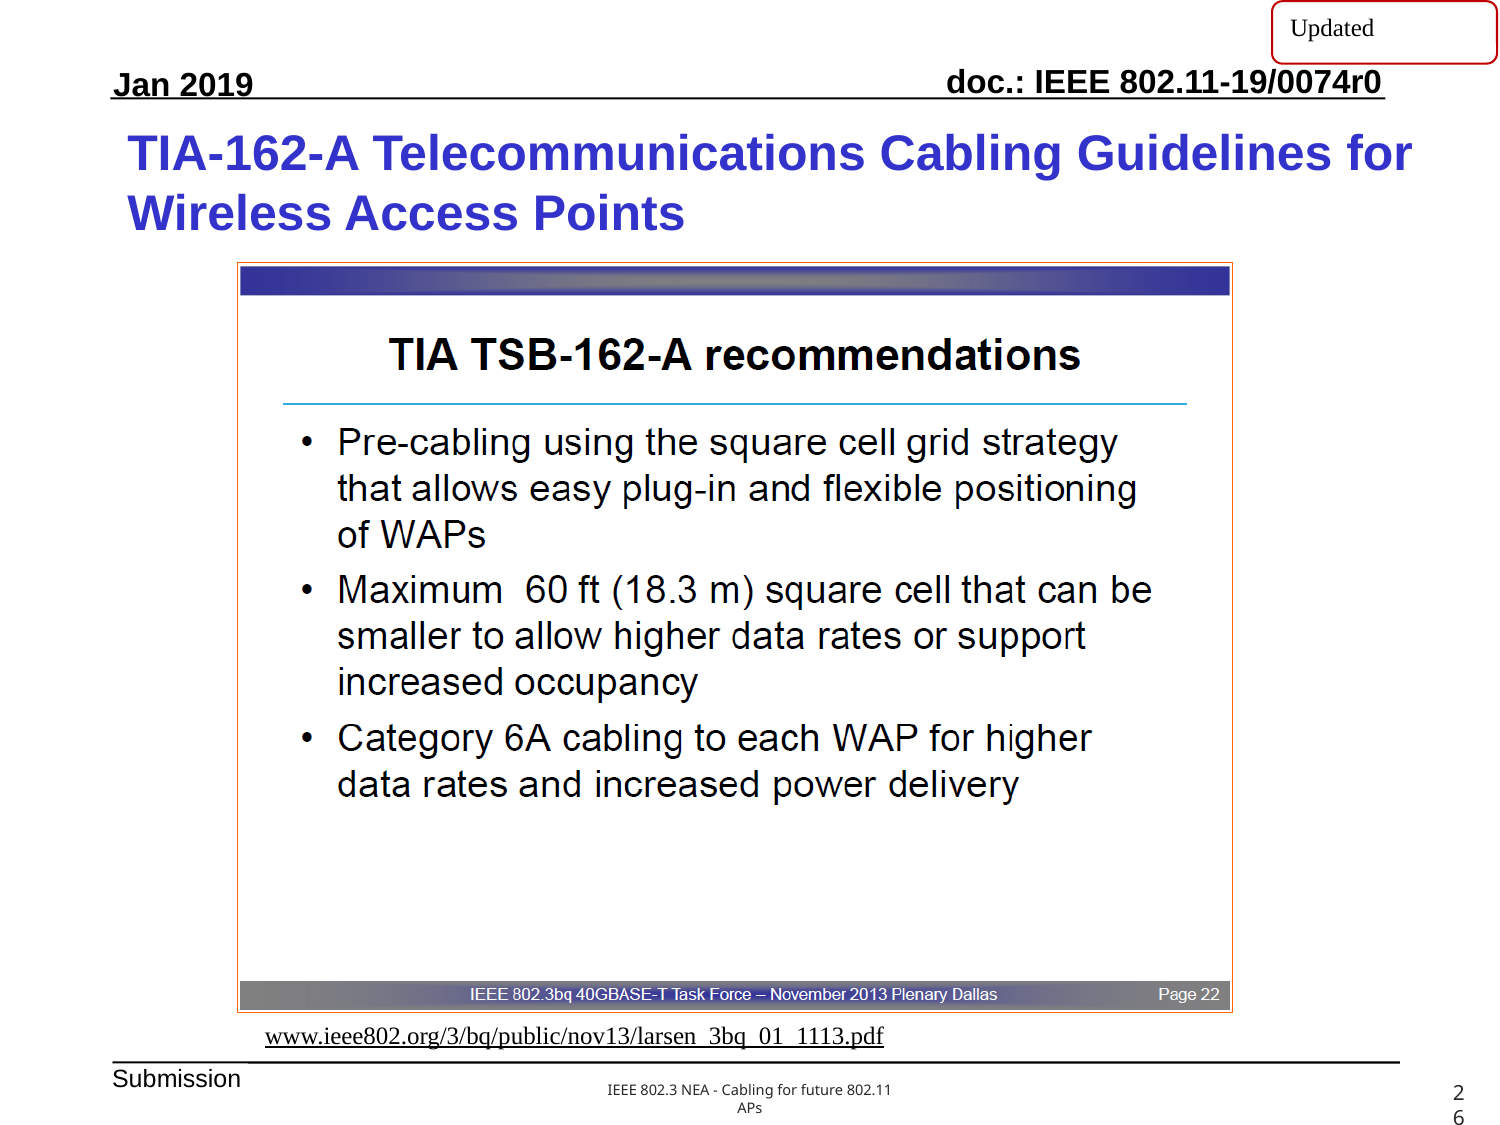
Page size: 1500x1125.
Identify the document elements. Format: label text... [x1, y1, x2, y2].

picture [237, 262, 1234, 1013]
text_box www.ieee802.org/3/bq/public/nov13/larsen_3bq_01_1113.pdf [249, 1022, 1175, 1058]
footer IEEE 802.3 NEA - Cabling for future 802.11 APs [584, 1081, 916, 1116]
text_box Updated [1272, 1, 1498, 64]
slide_number 26 [1437, 1084, 1491, 1125]
text_box TIA-162-A Telecommunications Cabling Guidelines for Wireless Access Points [112, 112, 1500, 288]
